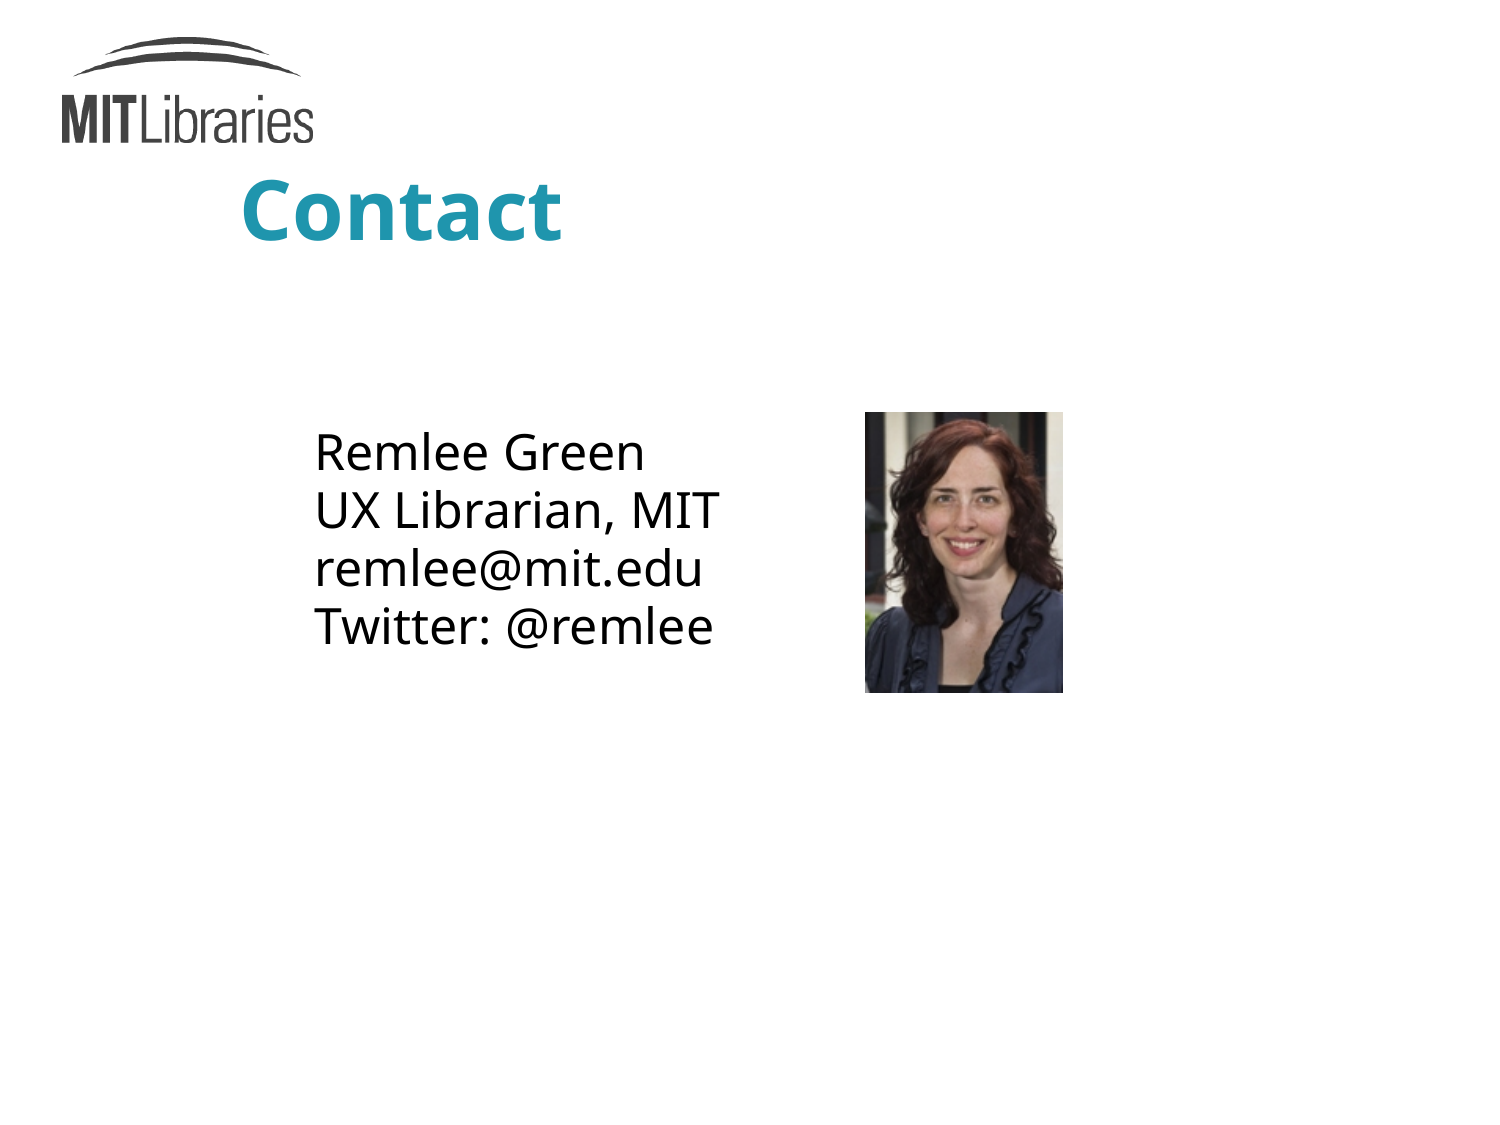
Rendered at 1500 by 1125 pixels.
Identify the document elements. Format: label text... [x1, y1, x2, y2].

text_box Contact [225, 149, 1375, 300]
text_box Remlee Green UX Librarian, MIT remlee@mit.edu Twitter: @remlee [300, 424, 1088, 738]
picture [865, 412, 1063, 693]
picture [62, 37, 313, 143]
